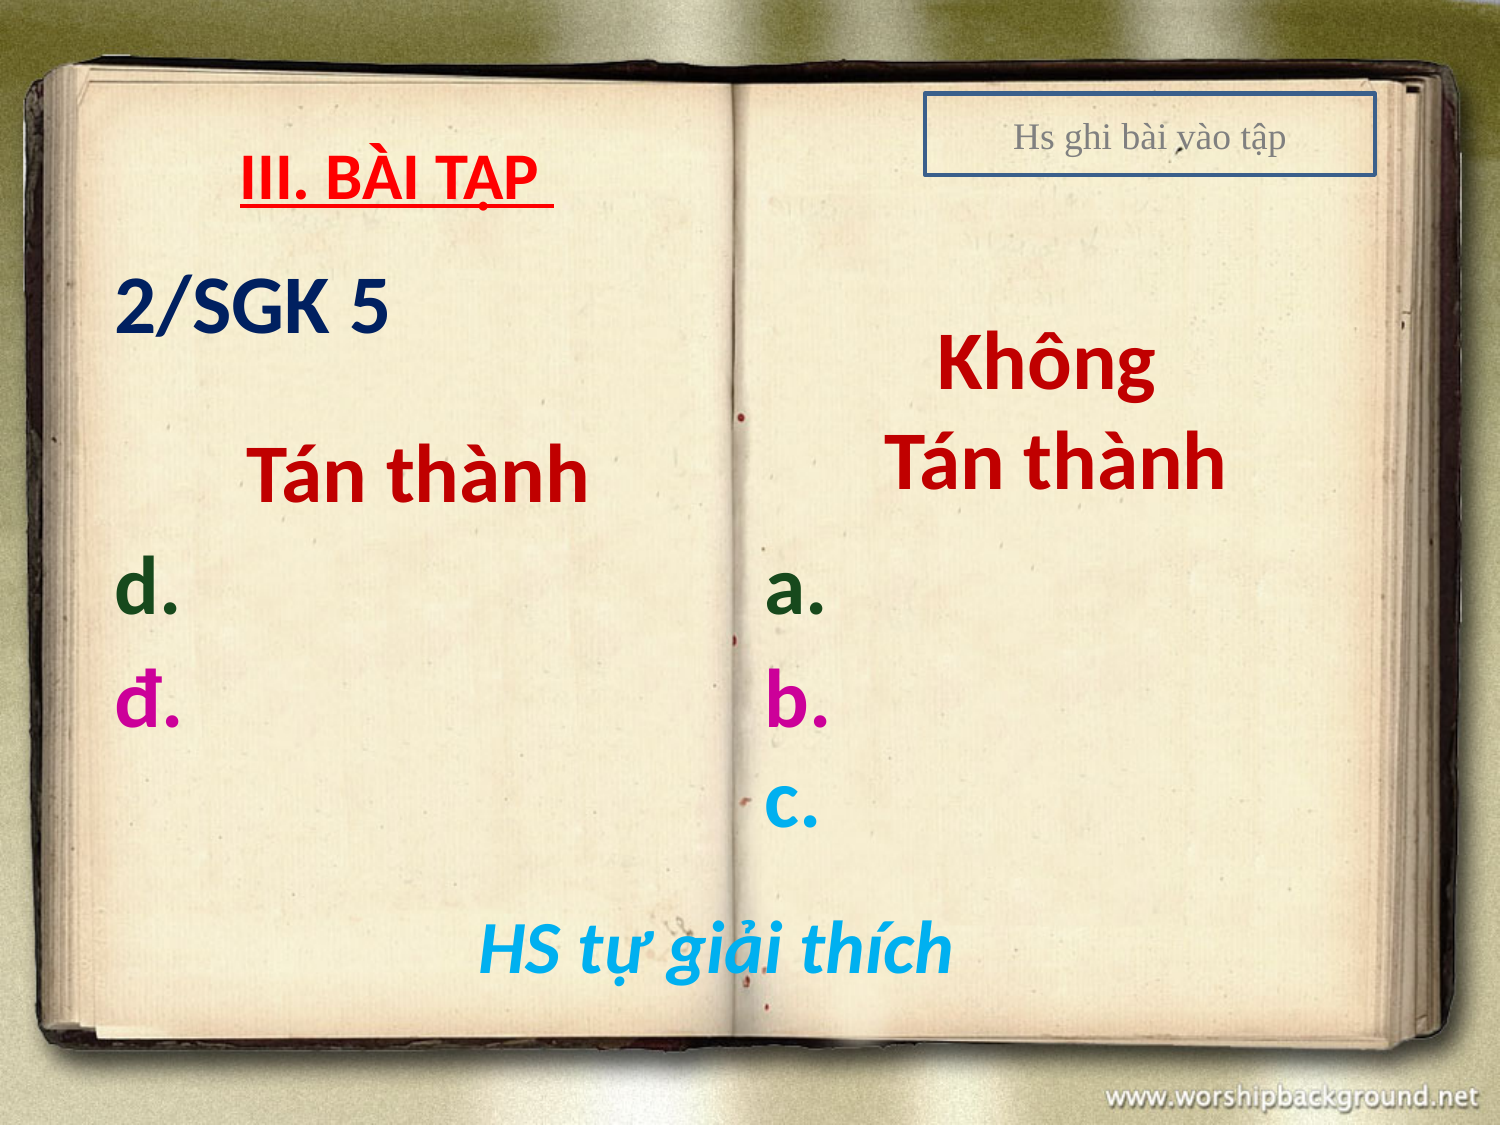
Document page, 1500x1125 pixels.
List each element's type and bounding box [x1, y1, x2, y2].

list [0, 0, 1500, 1125]
